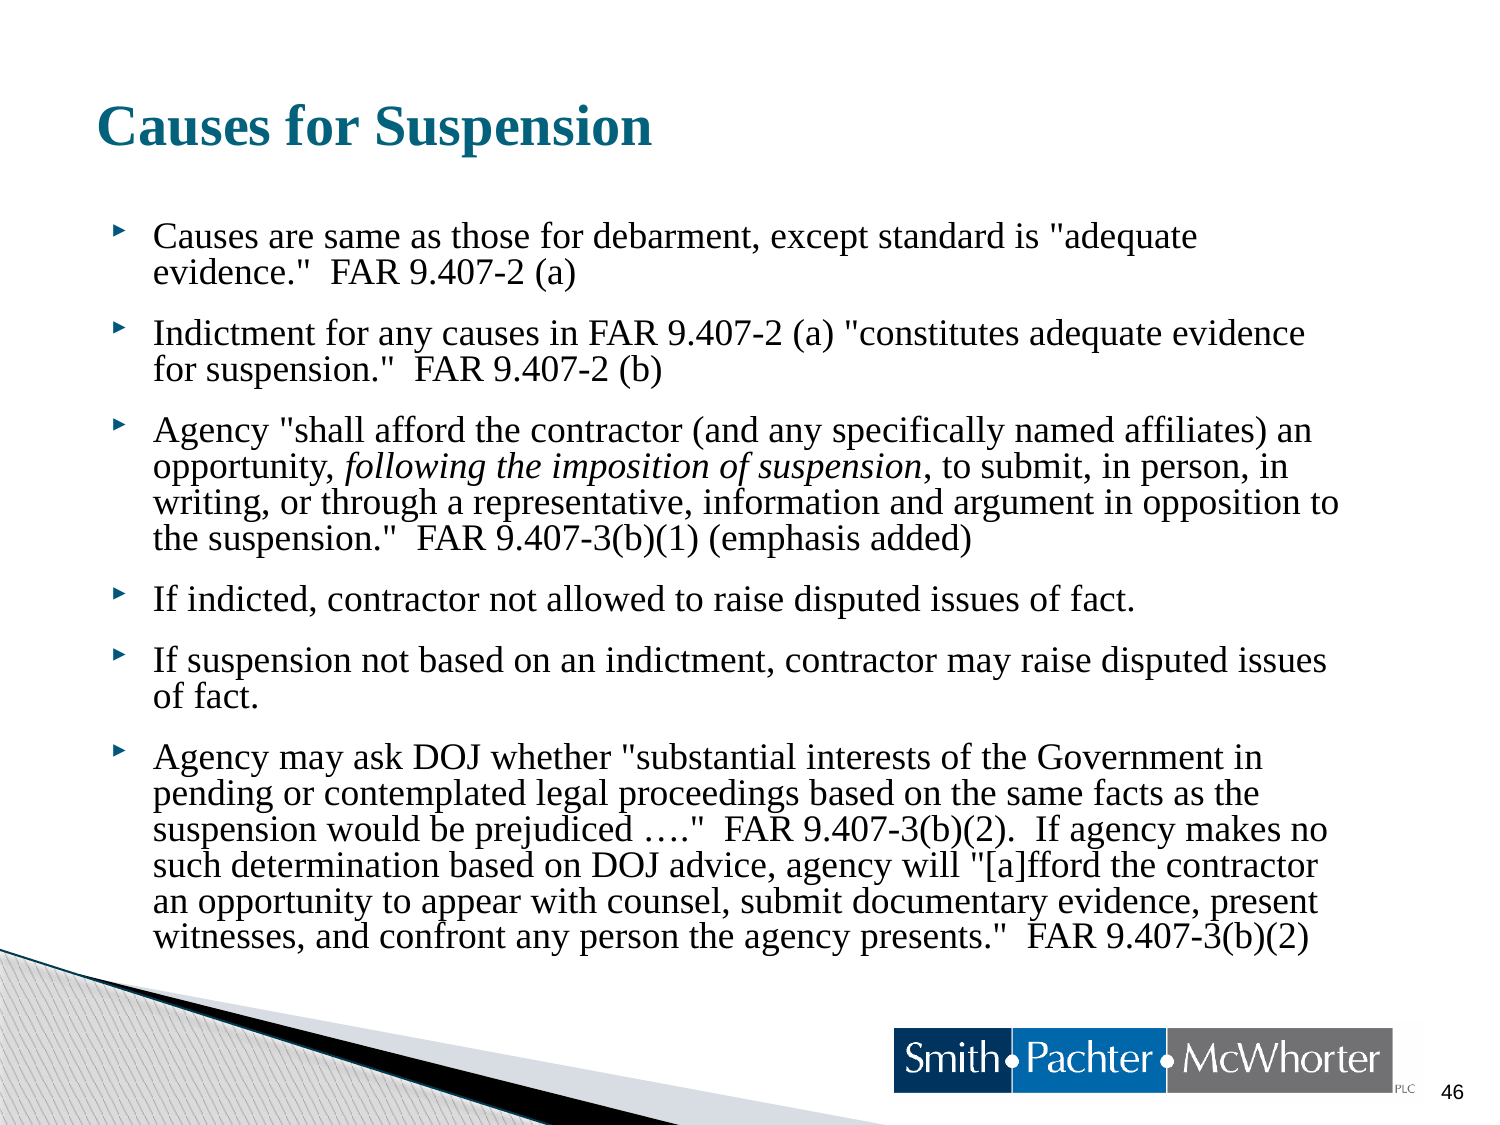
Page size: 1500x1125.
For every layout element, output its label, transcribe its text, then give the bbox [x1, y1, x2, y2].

title Causes for Suspension [81, 48, 1470, 197]
list [78, 196, 1479, 975]
text_box Causes are same as those for debarment, except standard is "adequate evidence." FAR 9.407-2 (a) Indictment for any causes in FAR 9.407-2 (a) "constitutes adequate evidence for suspension." FAR 9.407-2 (b) Agency "shall afford the contractor (and any specifically named affiliates) an opportunity, following the imposition of suspension, to submit, in person, in writing, or through a representative, information and argument in opposition to the suspension." FAR 9.407-3(b)(1) (emphasis added) If indicted, contractor not allowed to raise disputed issues of fact. If suspension not based on an indictment, contractor may raise disputed issues of fact. Agency may ask DOJ whether "substantial interests of the Government in pending or contemplated legal proceedings based on the same facts as the suspension would be prejudiced …." FAR 9.407-3(b)(2). If agency makes no such determination based on DOJ advice, agency will "[a]fford the contractor an opportunity to appear with counsel, submit documentary evidence, present witnesses, and confront any person the agency presents." FAR 9.407-3(b)(2) [78, 212, 1363, 1034]
picture [887, 1020, 1425, 1105]
slide_number 46 [1418, 1051, 1479, 1112]
